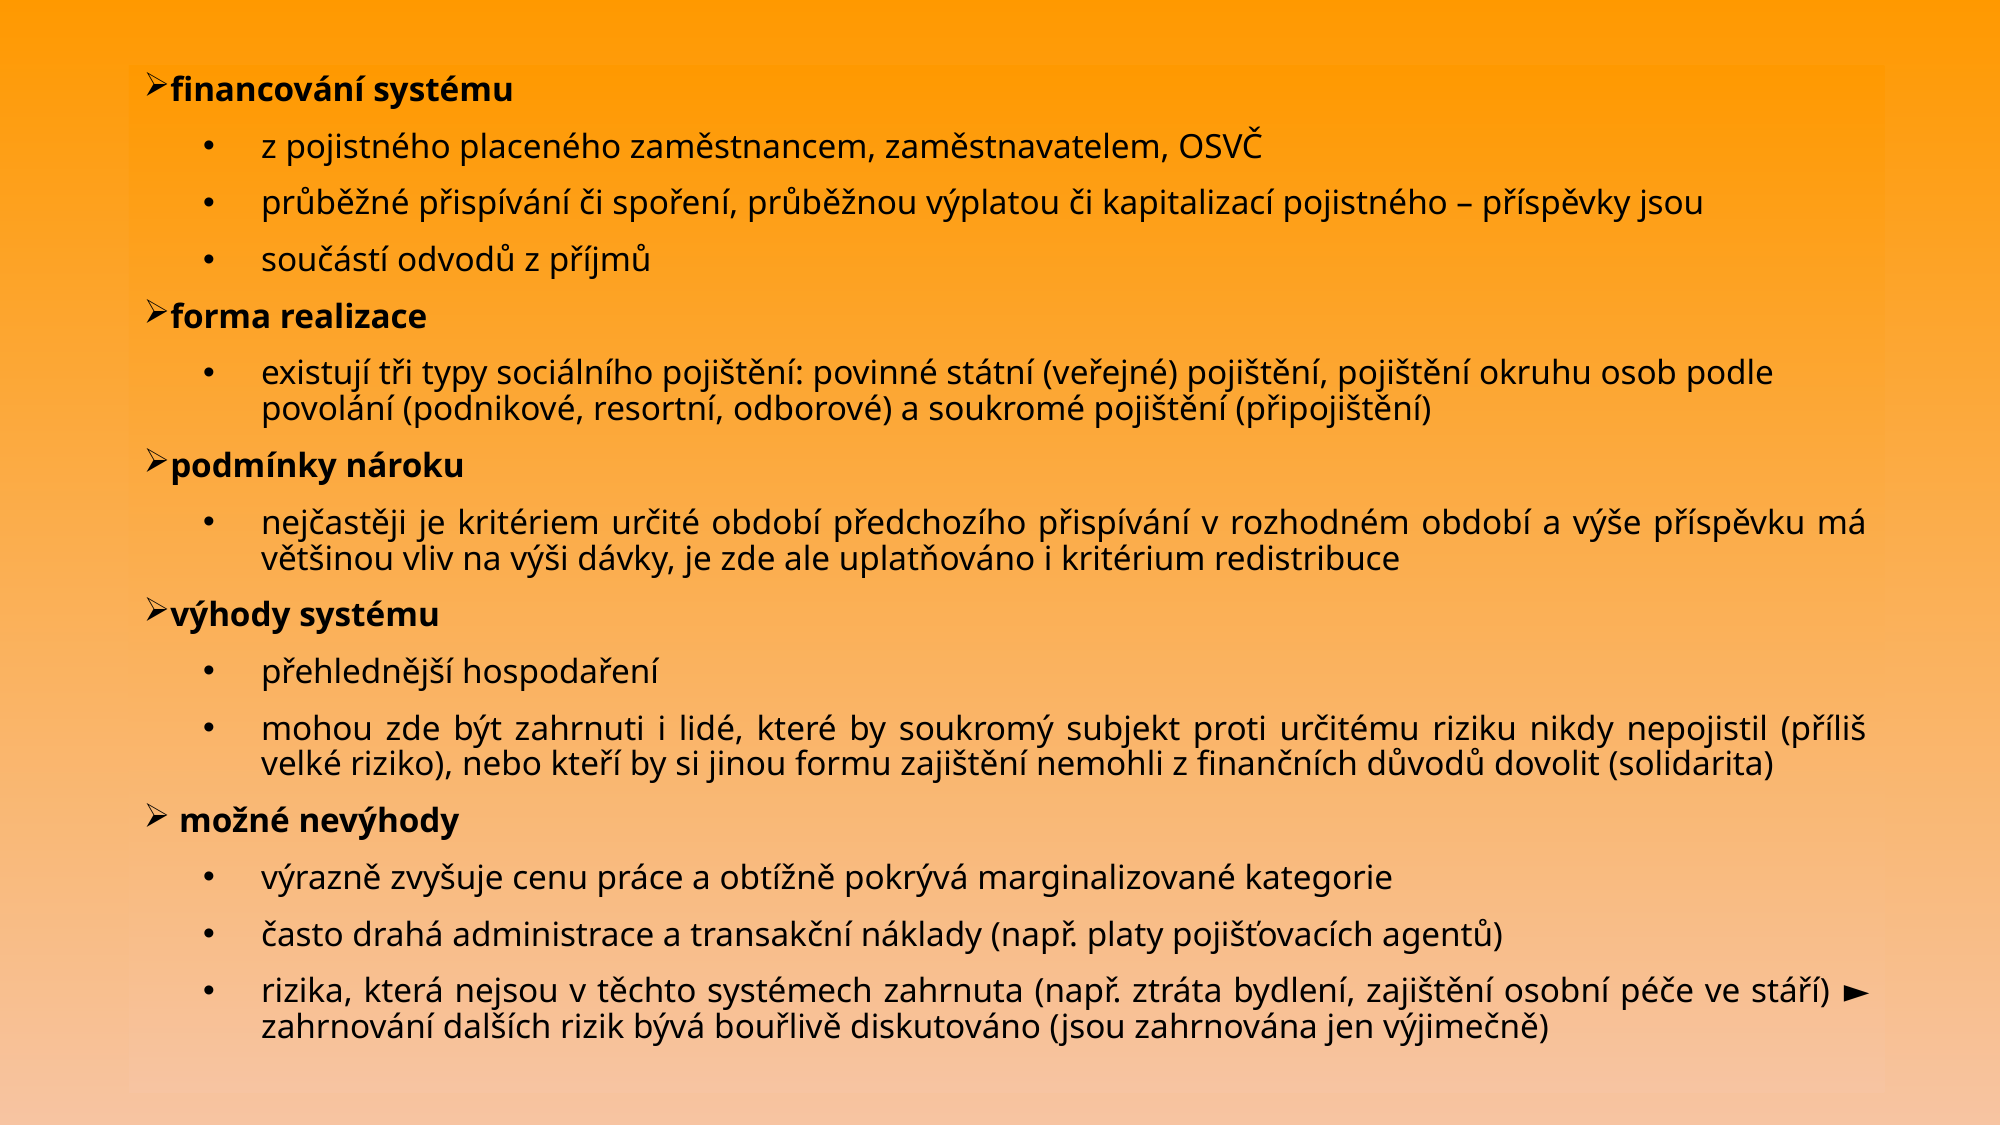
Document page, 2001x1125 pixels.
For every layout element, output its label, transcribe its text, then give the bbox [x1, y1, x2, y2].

subtitle financování systému z pojistného placeného zaměstnancem, zaměstnavatelem, OSVČ průběžné přispívání či spoření, průběžnou výplatou či kapitalizací pojistného – příspěvky jsou součástí odvodů z příjmů forma realizace existují tři typy sociálního pojištění: povinné státní (veřejné) pojištění, pojištění okruhu osob podle povolání (podnikové, resortní, odborové) a soukromé pojištění (připojištění) podmínky nároku nejčastěji je kritériem určité období předchozího přispívání v rozhodném období a výše příspěvku má většinou vliv na výši dávky, je zde ale uplatňováno i kritérium redistribuce výhody systému přehlednější hospodaření mohou zde být zahrnuti i lidé, které by soukromý subjekt proti určitému riziku nikdy nepojistil (příliš velké riziko), nebo kteří by si jinou formu zajištění nemohli z finančních důvodů dovolit (solidarita) možné nevýhody výrazně zvyšuje cenu práce a obtížně pokrývá marginalizované kategorie často drahá administrace a transakční náklady (např. platy pojišťovacích agentů) rizika, která nejsou v těchto systémech zahrnuta (např. ztráta bydlení, zajištění osobní péče ve stáří) ► zahrnování dalších rizik bývá bouřlivě diskutováno (jsou zahrnována jen výjimečně) [128, 65, 1885, 1093]
